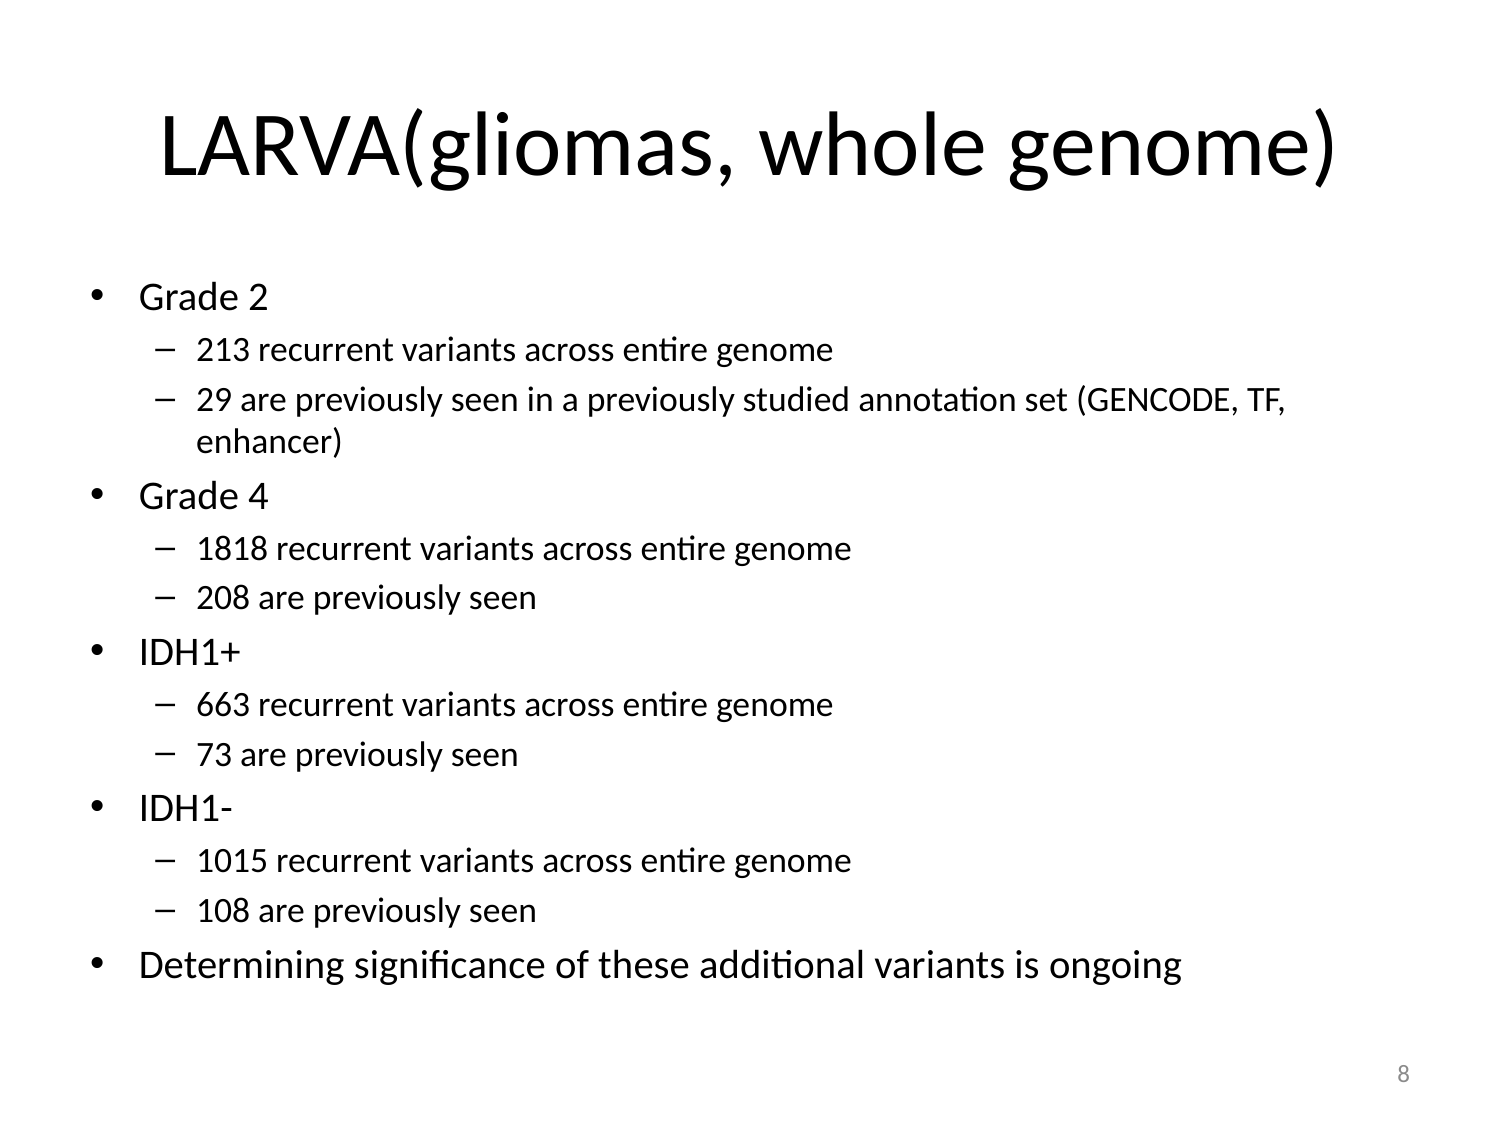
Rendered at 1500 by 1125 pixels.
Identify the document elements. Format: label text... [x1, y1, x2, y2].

slide_number 8 [1074, 1042, 1425, 1103]
list Grade 2 213 recurrent variants across entire genome 29 are previously seen in a previously studied annotation set (GENCODE, TF, enhancer) Grade 4 1818 recurrent variants across entire genome 208 are previously seen IDH1+ 663 recurrent variants across entire genome 73 are previously seen IDH1- 1015 recurrent variants across entire genome 108 are previously seen Determining significance of these additional variants is ongoing [75, 262, 1425, 1005]
title LARVA(gliomas, whole genome) [75, 45, 1425, 233]
